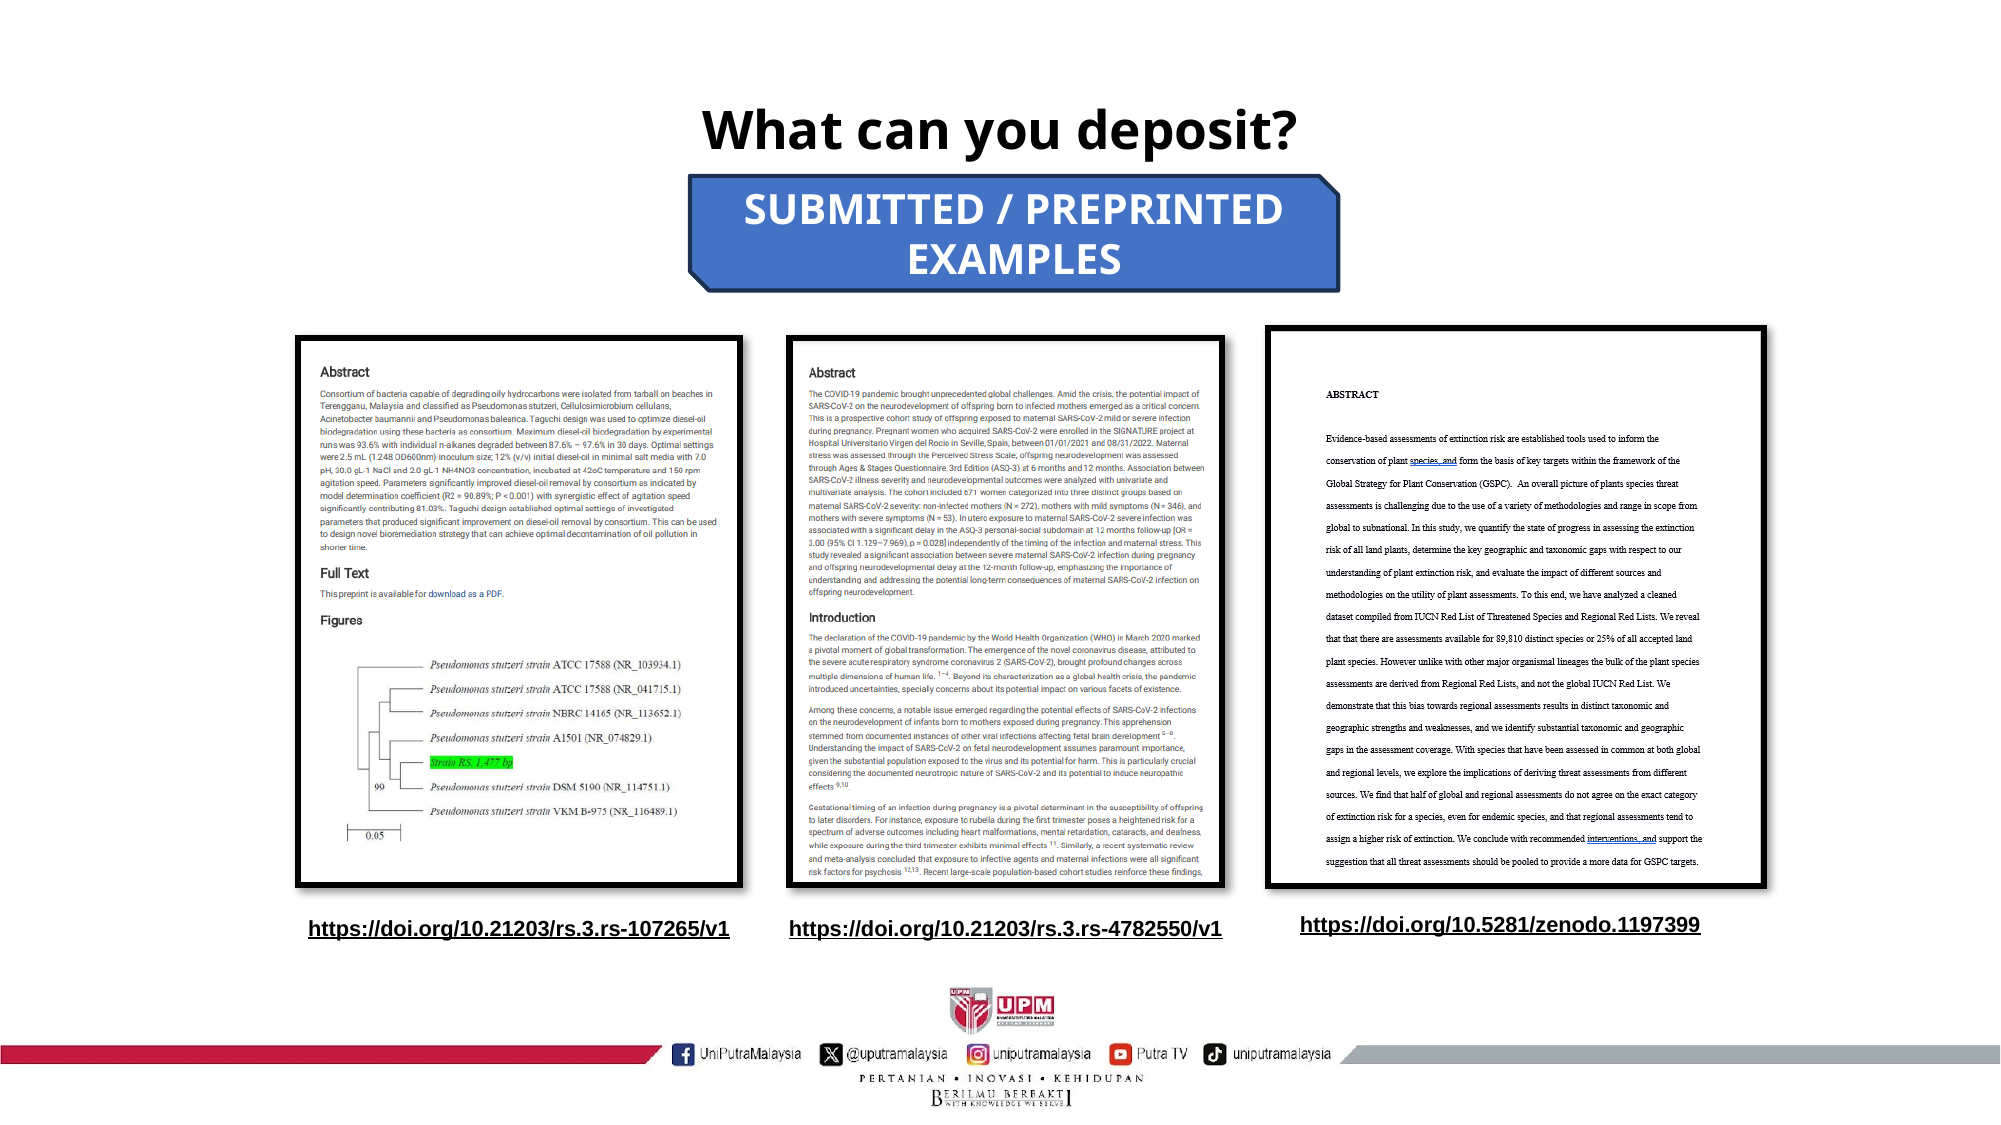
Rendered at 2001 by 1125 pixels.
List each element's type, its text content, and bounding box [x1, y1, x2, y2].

text_box What can you deposit? [301, 81, 1699, 176]
text_box https://doi.org/10.5281/zenodo.1197399 [1235, 902, 1766, 944]
picture [0, 0, 2001, 1125]
text_box https://doi.org/10.21203/rs.3.rs-4782550/v1 [740, 907, 1271, 949]
text_box https://doi.org/10.21203/rs.3.rs-107265/v1 [254, 906, 785, 948]
text_box SUBMITTED / PREPRINTED EXAMPLES [690, 175, 1339, 291]
